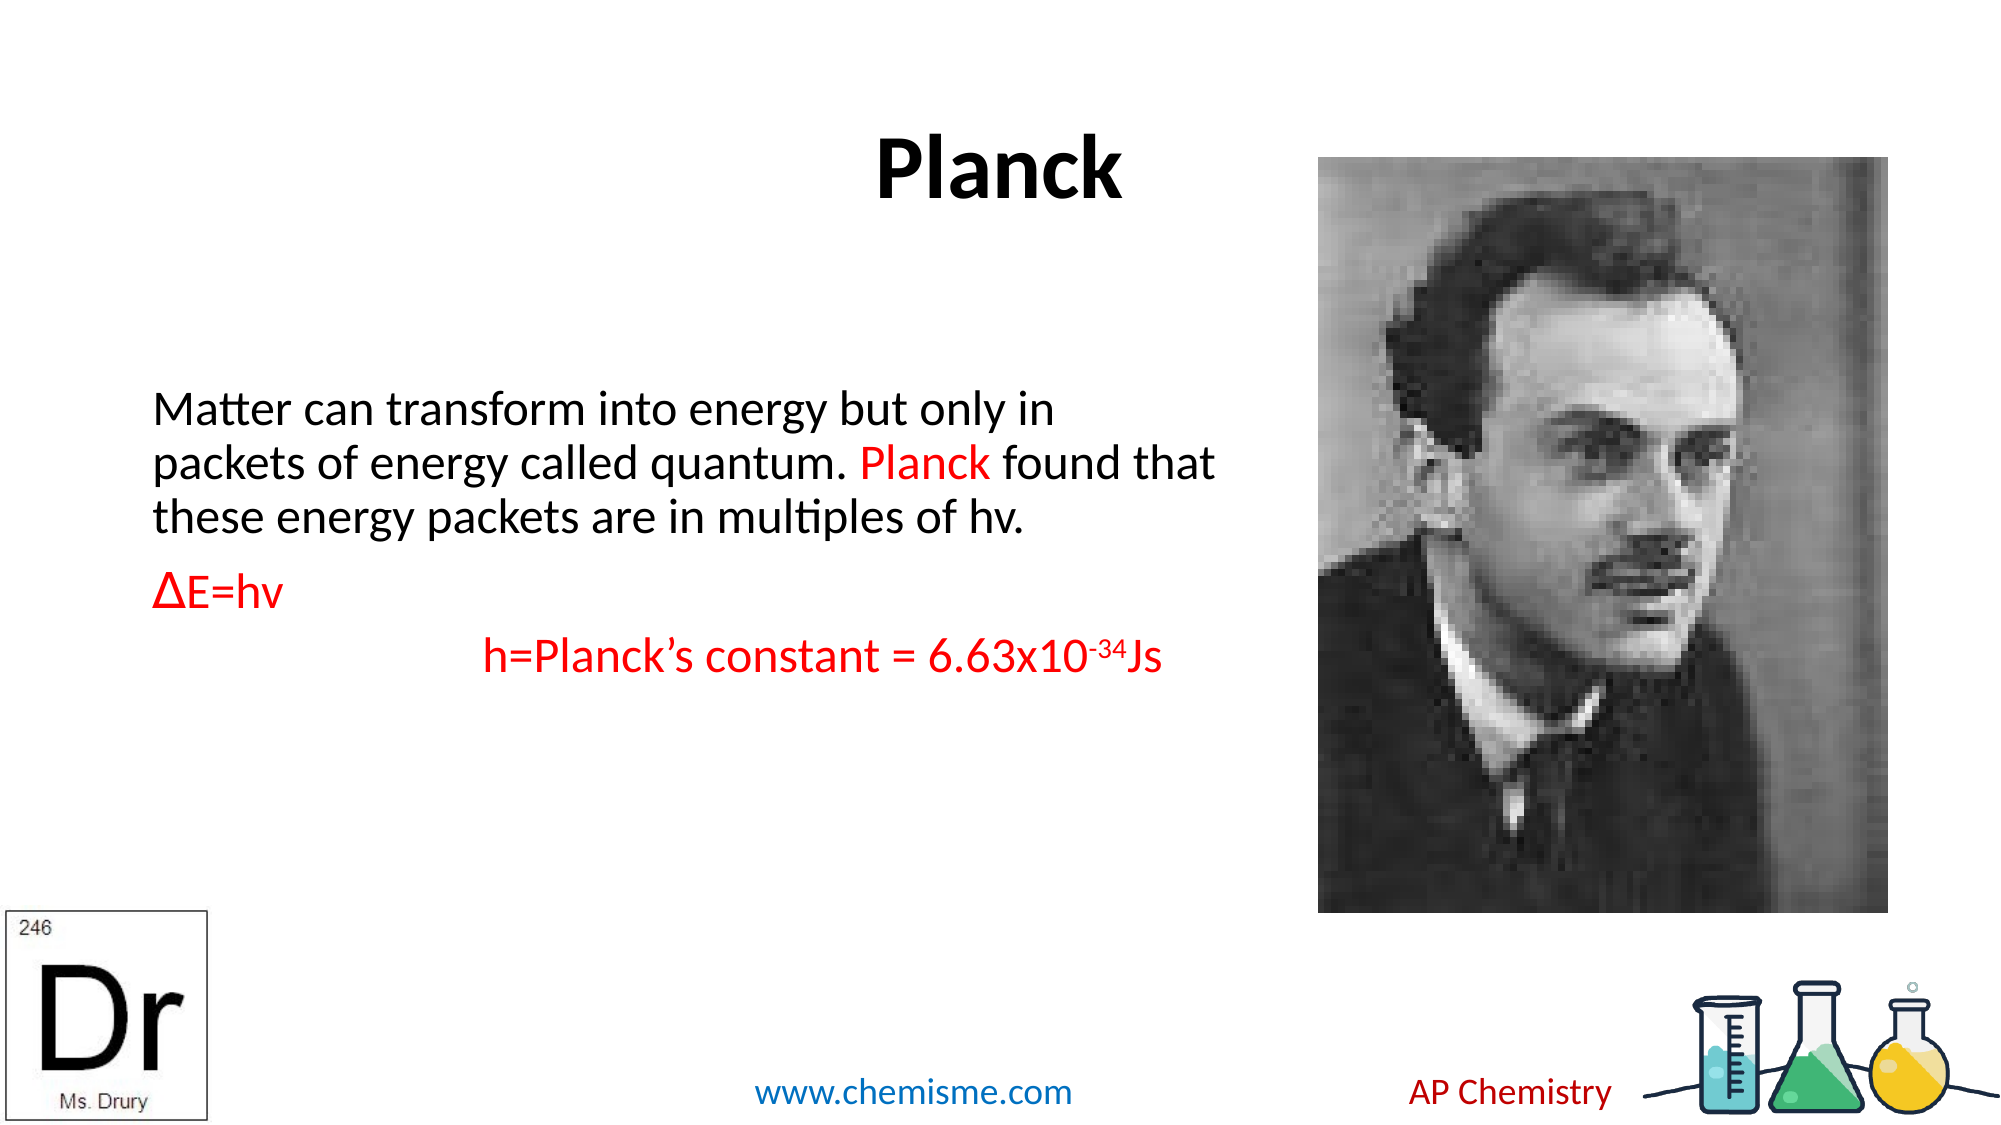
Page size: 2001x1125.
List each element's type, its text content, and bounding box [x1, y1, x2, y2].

picture [1317, 157, 2001, 1125]
picture [0, 905, 212, 1125]
title Planck [137, 59, 1863, 278]
list Matter can transform into energy but only in packets of energy called quantum. Planck found that these energy packets are in multiples of hv. ∆E=hv h=Planck’s constant = 6.63x10-34Js [137, 375, 1234, 1063]
